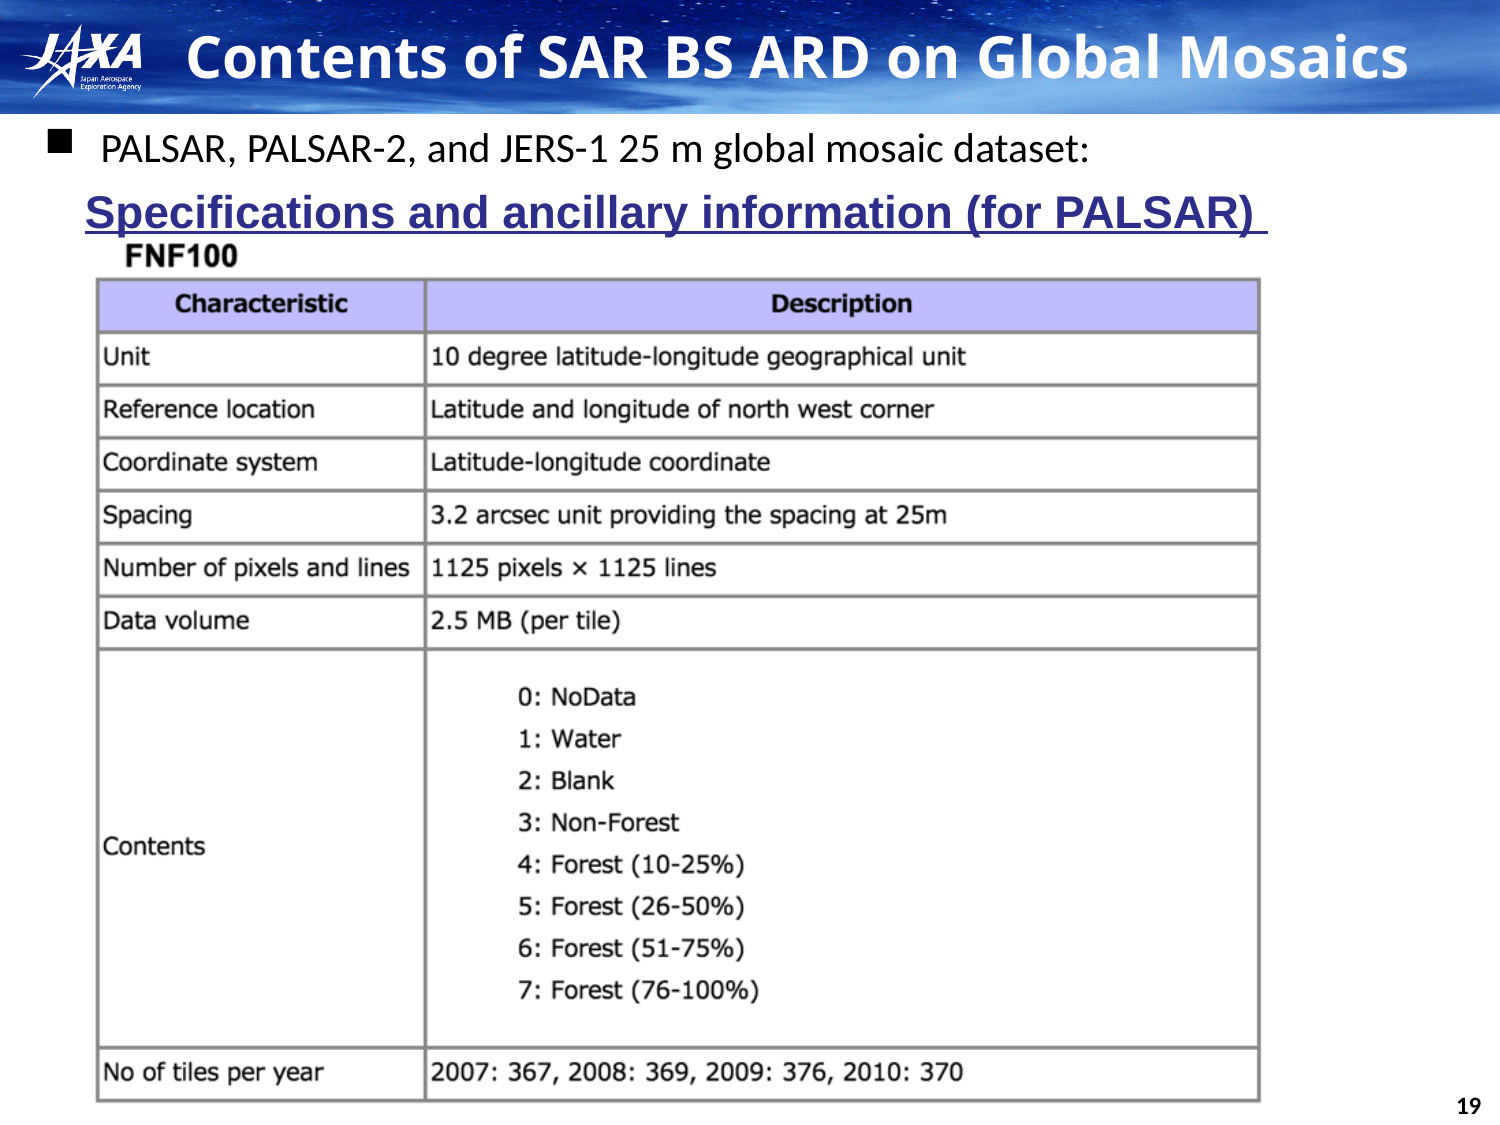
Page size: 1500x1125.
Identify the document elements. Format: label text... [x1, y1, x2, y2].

slide_number 18 [1415, 1082, 1497, 1125]
picture [0, 0, 1500, 114]
text_box Specifications and ancillary information (for PALSAR) [76, 174, 1317, 268]
title Contents of SAR BS ARD on Global Mosaics [111, 4, 1483, 106]
text_box PALSAR, PALSAR-2, and JERS-1 25 m global mosaic dataset: [29, 113, 1447, 212]
picture [74, 243, 1294, 1121]
